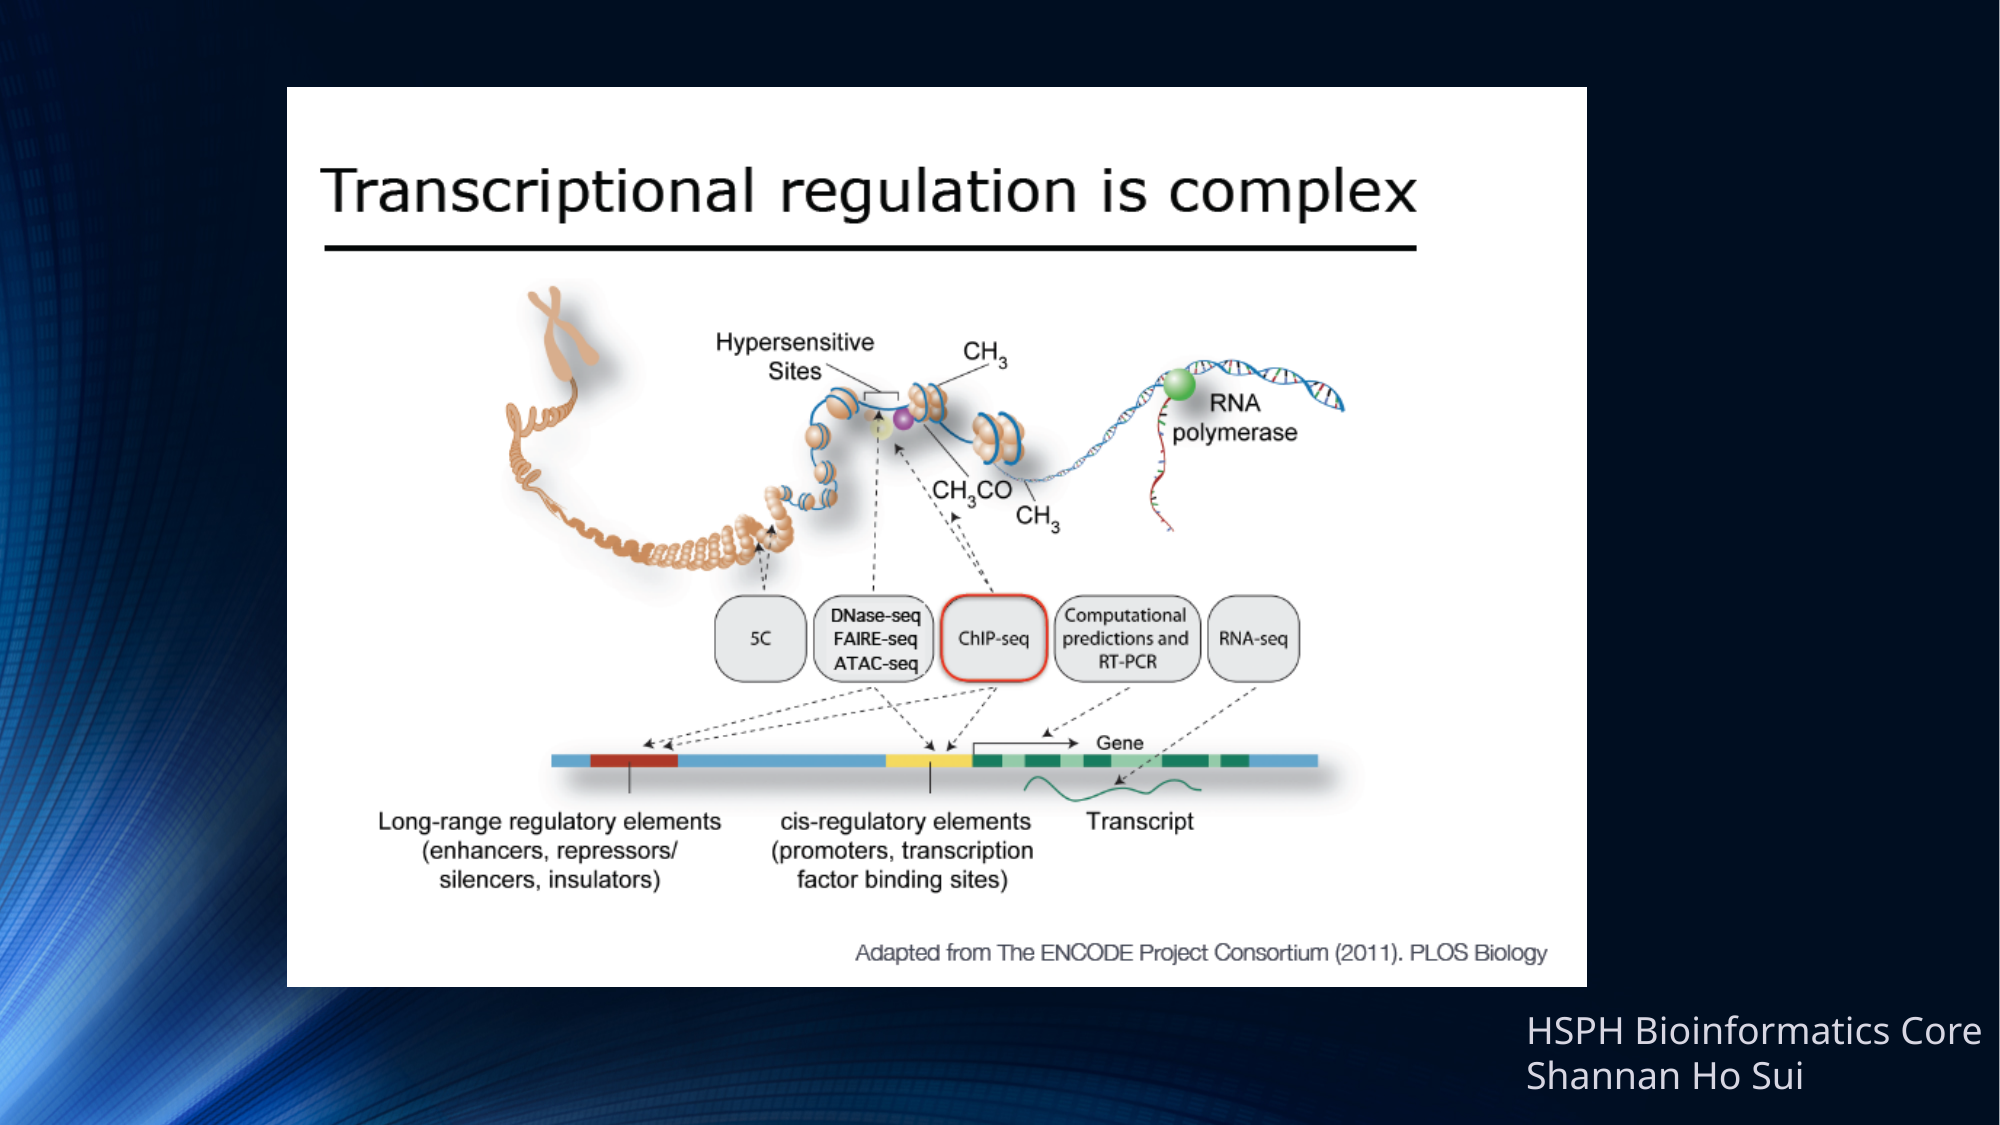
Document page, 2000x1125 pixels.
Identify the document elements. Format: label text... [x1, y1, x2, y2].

text_box HSPH Bioinformatics Core Shannan Ho Sui [1511, 999, 1999, 1105]
picture [0, 0, 2000, 1125]
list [287, 87, 1587, 987]
